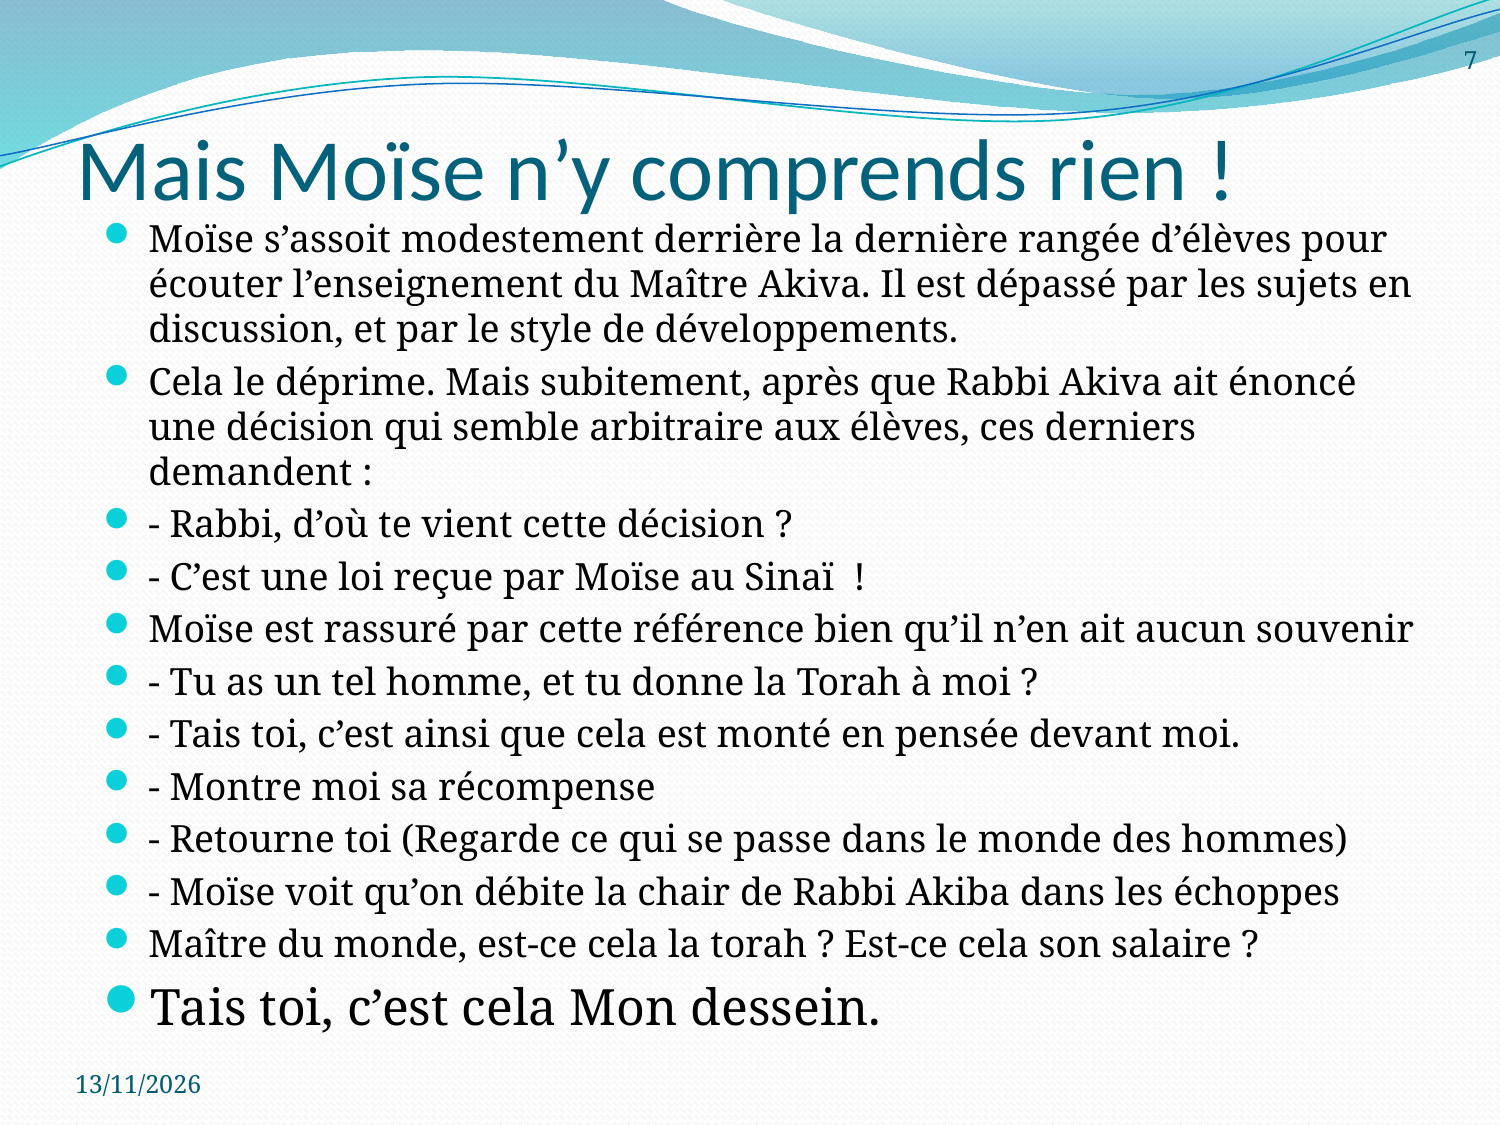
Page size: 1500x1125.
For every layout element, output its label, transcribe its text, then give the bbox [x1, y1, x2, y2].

slide_number 7 [1352, 19, 1478, 79]
list Moïse s’assoit modestement derrière la dernière rangée d’élèves pour écouter l’enseignement du Maître Akiva. Il est dépassé par les sujets en discussion, et par le style de développements. Cela le déprime. Mais subitement, après que Rabbi Akiva ait énoncé une décision qui semble arbitraire aux élèves, ces derniers demandent : - Rabbi, d’où te vient cette décision ? - C’est une loi reçue par Moïse au Sinaï ! Moïse est rassuré par cette référence bien qu’il n’en ait aucun souvenir - Tu as un tel homme, et tu donne la Torah à moi ? - Tais toi, c’est ainsi que cela est monté en pensée devant moi. - Montre moi sa récompense - Retourne toi (Regarde ce qui se passe dans le monde des hommes) - Moïse voit qu’on débite la chair de Rabbi Akiba dans les échoppes Maître du monde, est-ce cela la torah ? Est-ce cela son salaire ? Tais toi, c’est cela Mon dessein. [88, 208, 1439, 981]
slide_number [75, 1042, 425, 1103]
title Mais Moïse n’y comprends rien ! [76, 30, 1427, 219]
